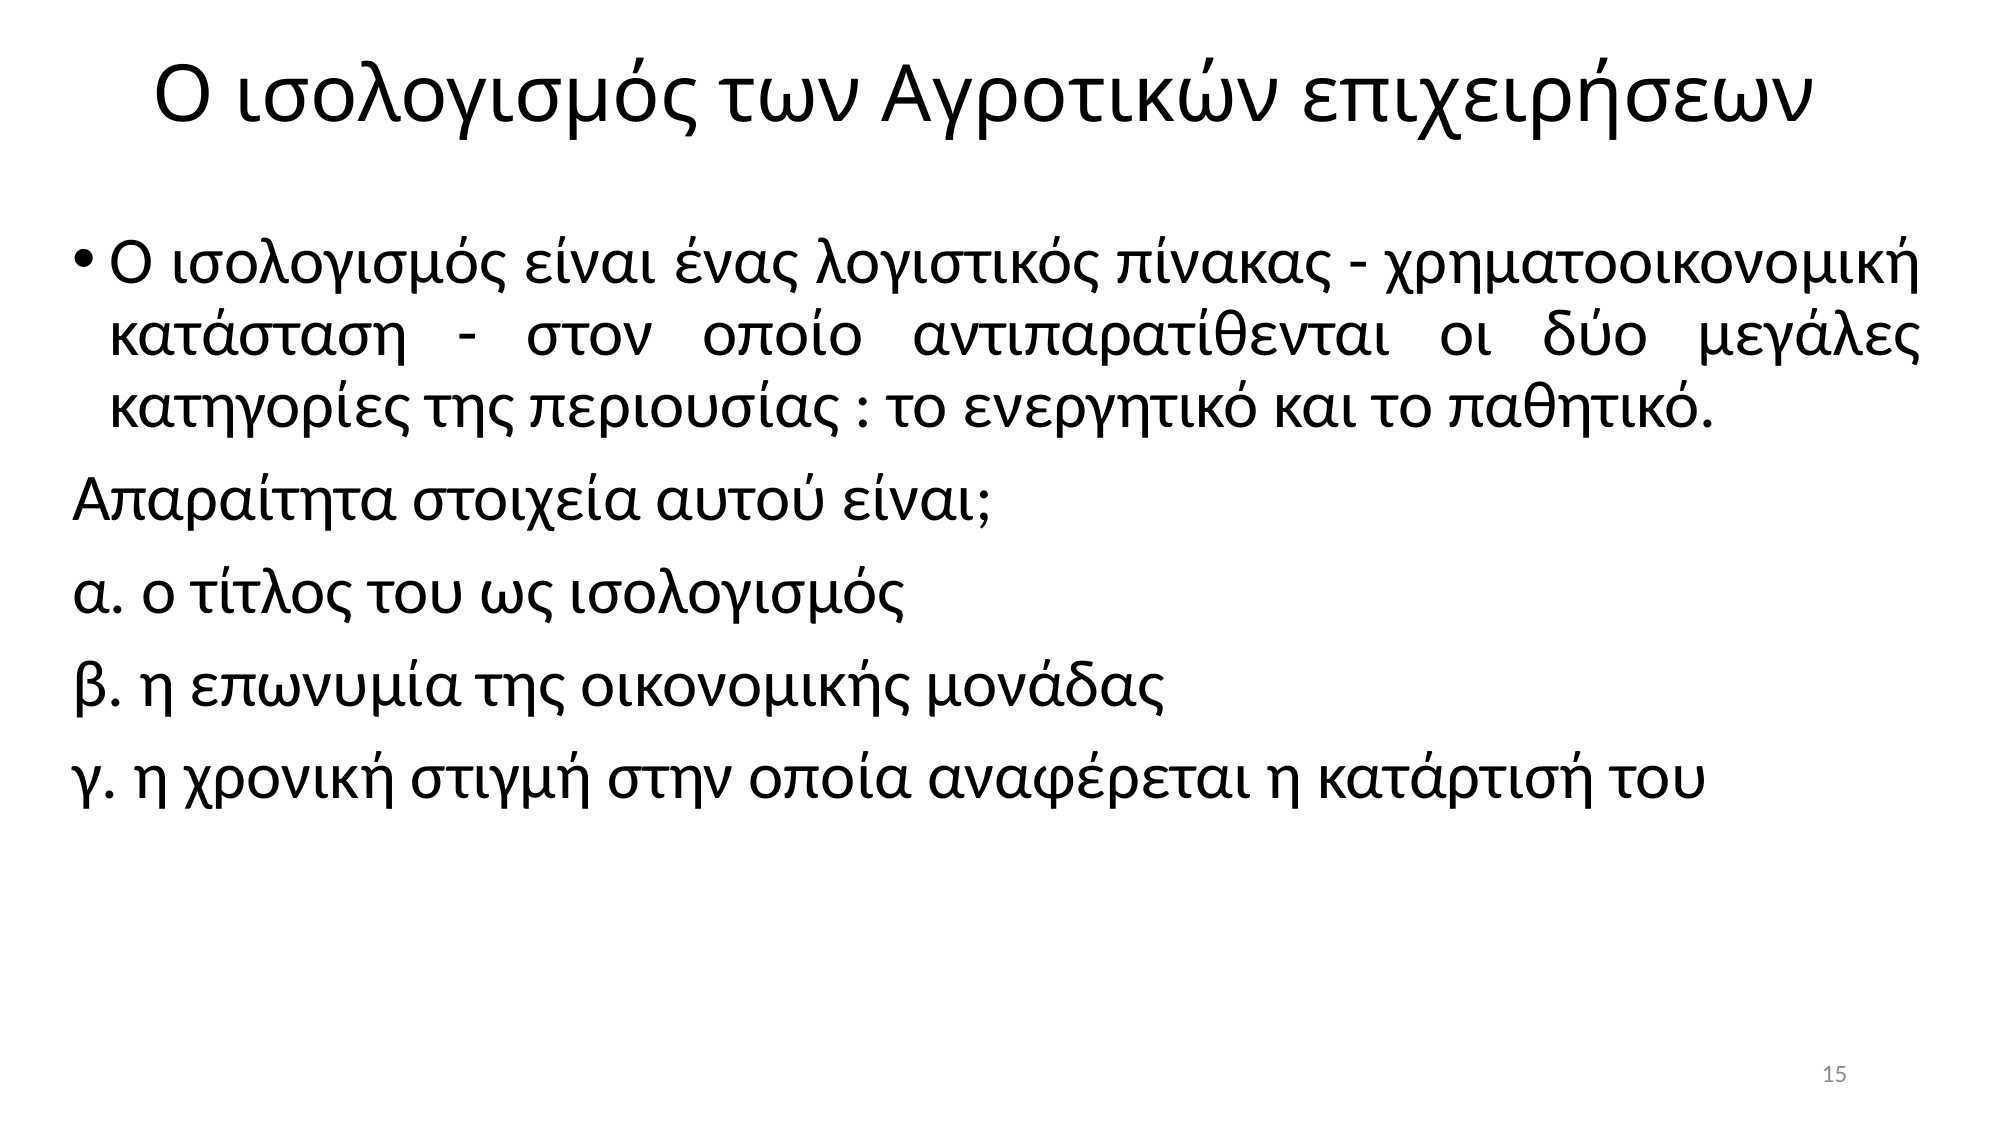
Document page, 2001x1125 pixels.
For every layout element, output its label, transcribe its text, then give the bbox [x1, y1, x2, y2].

slide_number 15 [1412, 1042, 1863, 1103]
list Ο ισολογισμός είναι ένας λογιστικός πίνακας - χρηματοοικονομική κατάσταση - στον οποίο αντιπαρατίθενται οι δύο μεγάλες κατηγορίες της περιουσίας : το ενεργητικό και το παθητικό. Απαραίτητα στοιχεία αυτού είναι; α. ο τίτλος του ως ισολογισμός β. η επωνυμία της οικονομικής μονάδας γ. η χρονική στιγμή στην οποία αναφέρεται η κατάρτισή του [57, 218, 1939, 1010]
title Ο ισολογισμός των Αγροτικών επιχειρήσεων [137, 34, 1863, 158]
